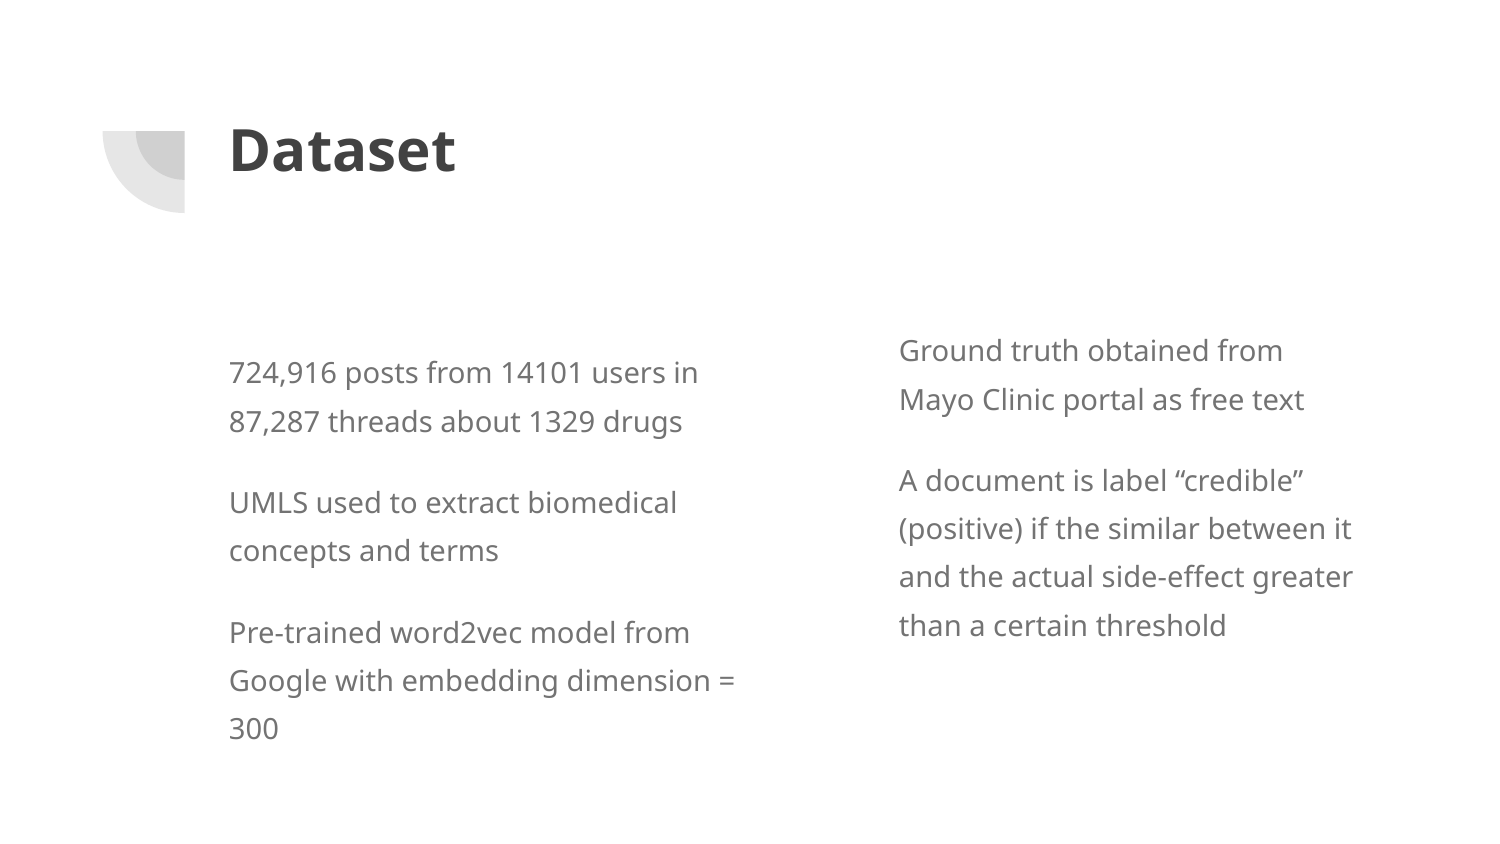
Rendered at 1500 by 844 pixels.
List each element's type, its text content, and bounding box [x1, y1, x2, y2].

text_box Ground truth obtained from Mayo Clinic portal as free text A document is label “credible” (positive) if the similar between it and the actual side-effect greater than a certain threshold [883, 288, 1376, 781]
title Dataset [213, 98, 1368, 263]
list 724,916 posts from 14101 users in 87,287 threads about 1329 drugs UMLS used to extract biomedical concepts and terms Pre-trained word2vec model from Google with embedding dimension = 300 [213, 326, 774, 744]
